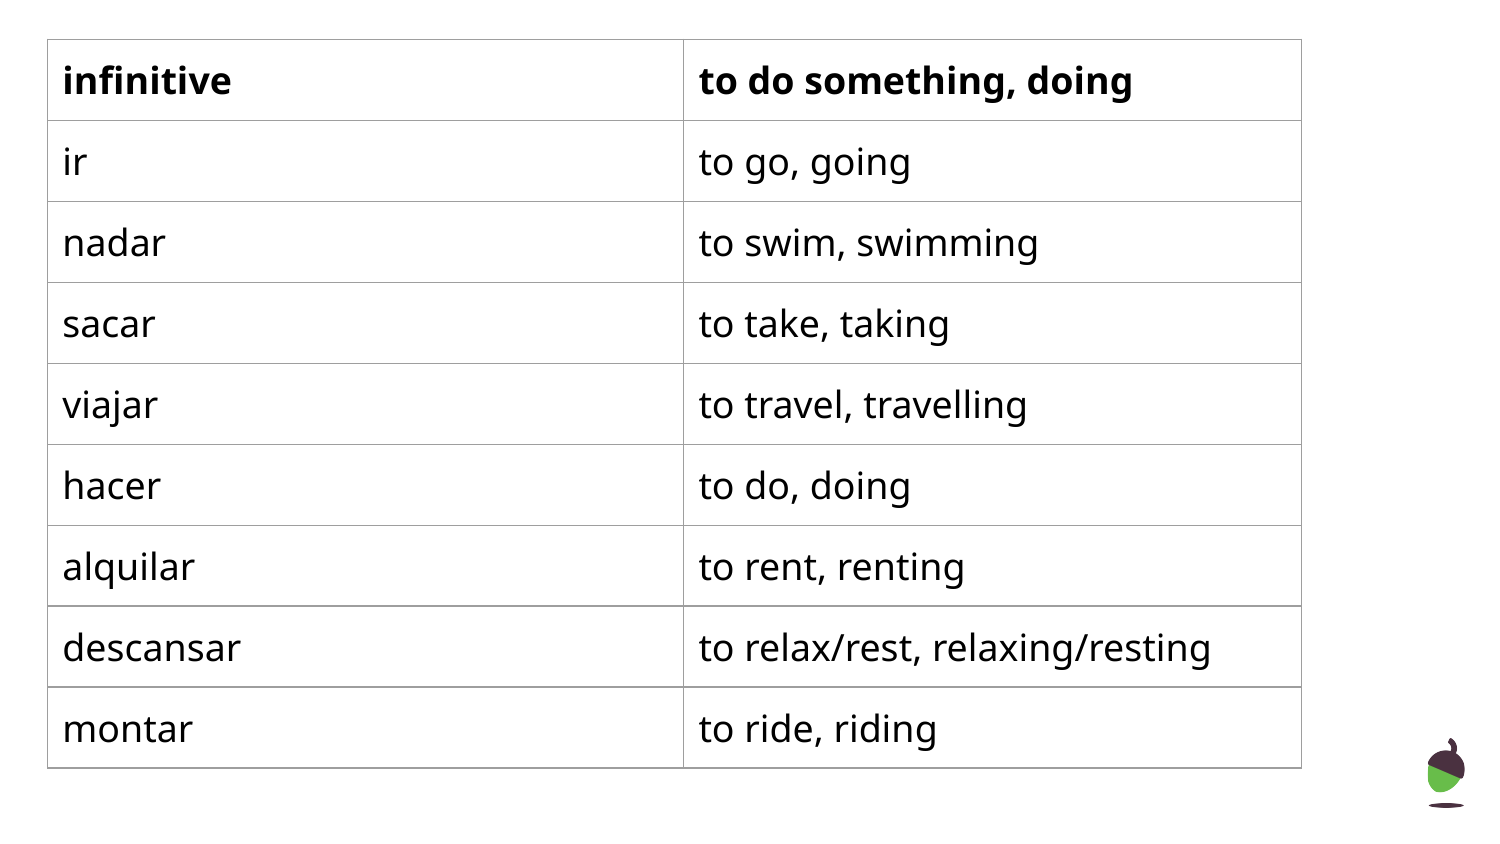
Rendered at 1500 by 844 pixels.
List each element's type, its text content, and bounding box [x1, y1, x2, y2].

table_cell to rent, renting [684, 526, 1301, 605]
table_cell sacar [48, 283, 683, 363]
table_cell viajar [48, 364, 683, 444]
table_cell alquilar [48, 526, 683, 605]
table_cell montar [48, 688, 683, 767]
table_header infinitive [48, 40, 683, 120]
table_cell to relax/rest, relaxing/resting [684, 607, 1301, 686]
table_header to do something, doing [684, 40, 1301, 120]
table_cell nadar [48, 202, 683, 282]
table_cell descansar [48, 607, 683, 686]
table_cell to go, going [684, 121, 1301, 201]
table_cell ir [48, 121, 683, 201]
table_cell to swim, swimming [684, 202, 1301, 282]
table_cell to ride, riding [684, 688, 1301, 767]
table_cell hacer [48, 445, 683, 525]
picture [1427, 738, 1465, 808]
table_cell to travel, travelling [684, 364, 1301, 444]
table_cell to take, taking [684, 283, 1301, 363]
table_cell to do, doing [684, 445, 1301, 525]
